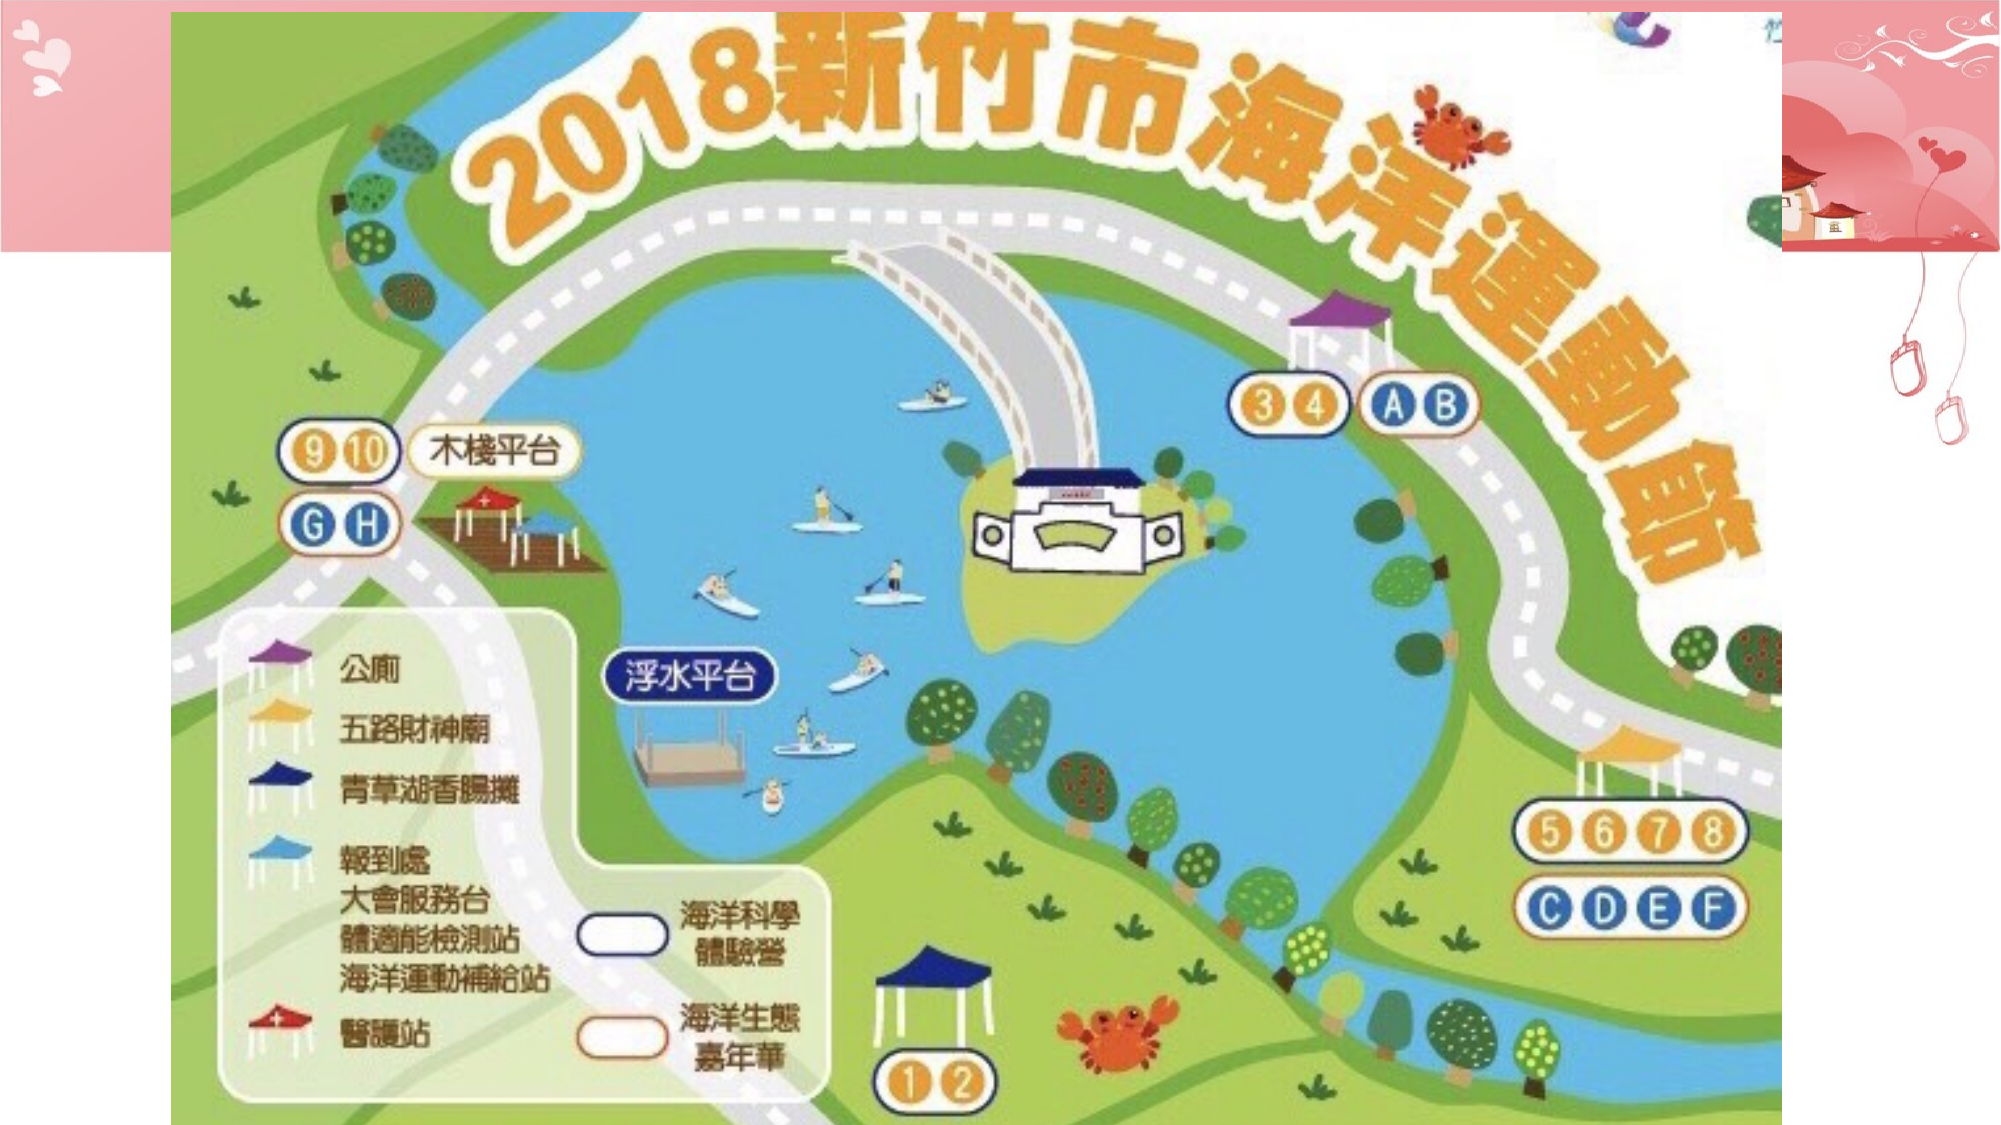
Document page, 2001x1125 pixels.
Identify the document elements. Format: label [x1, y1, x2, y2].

list [171, 12, 1782, 1125]
picture [0, 0, 2001, 1125]
